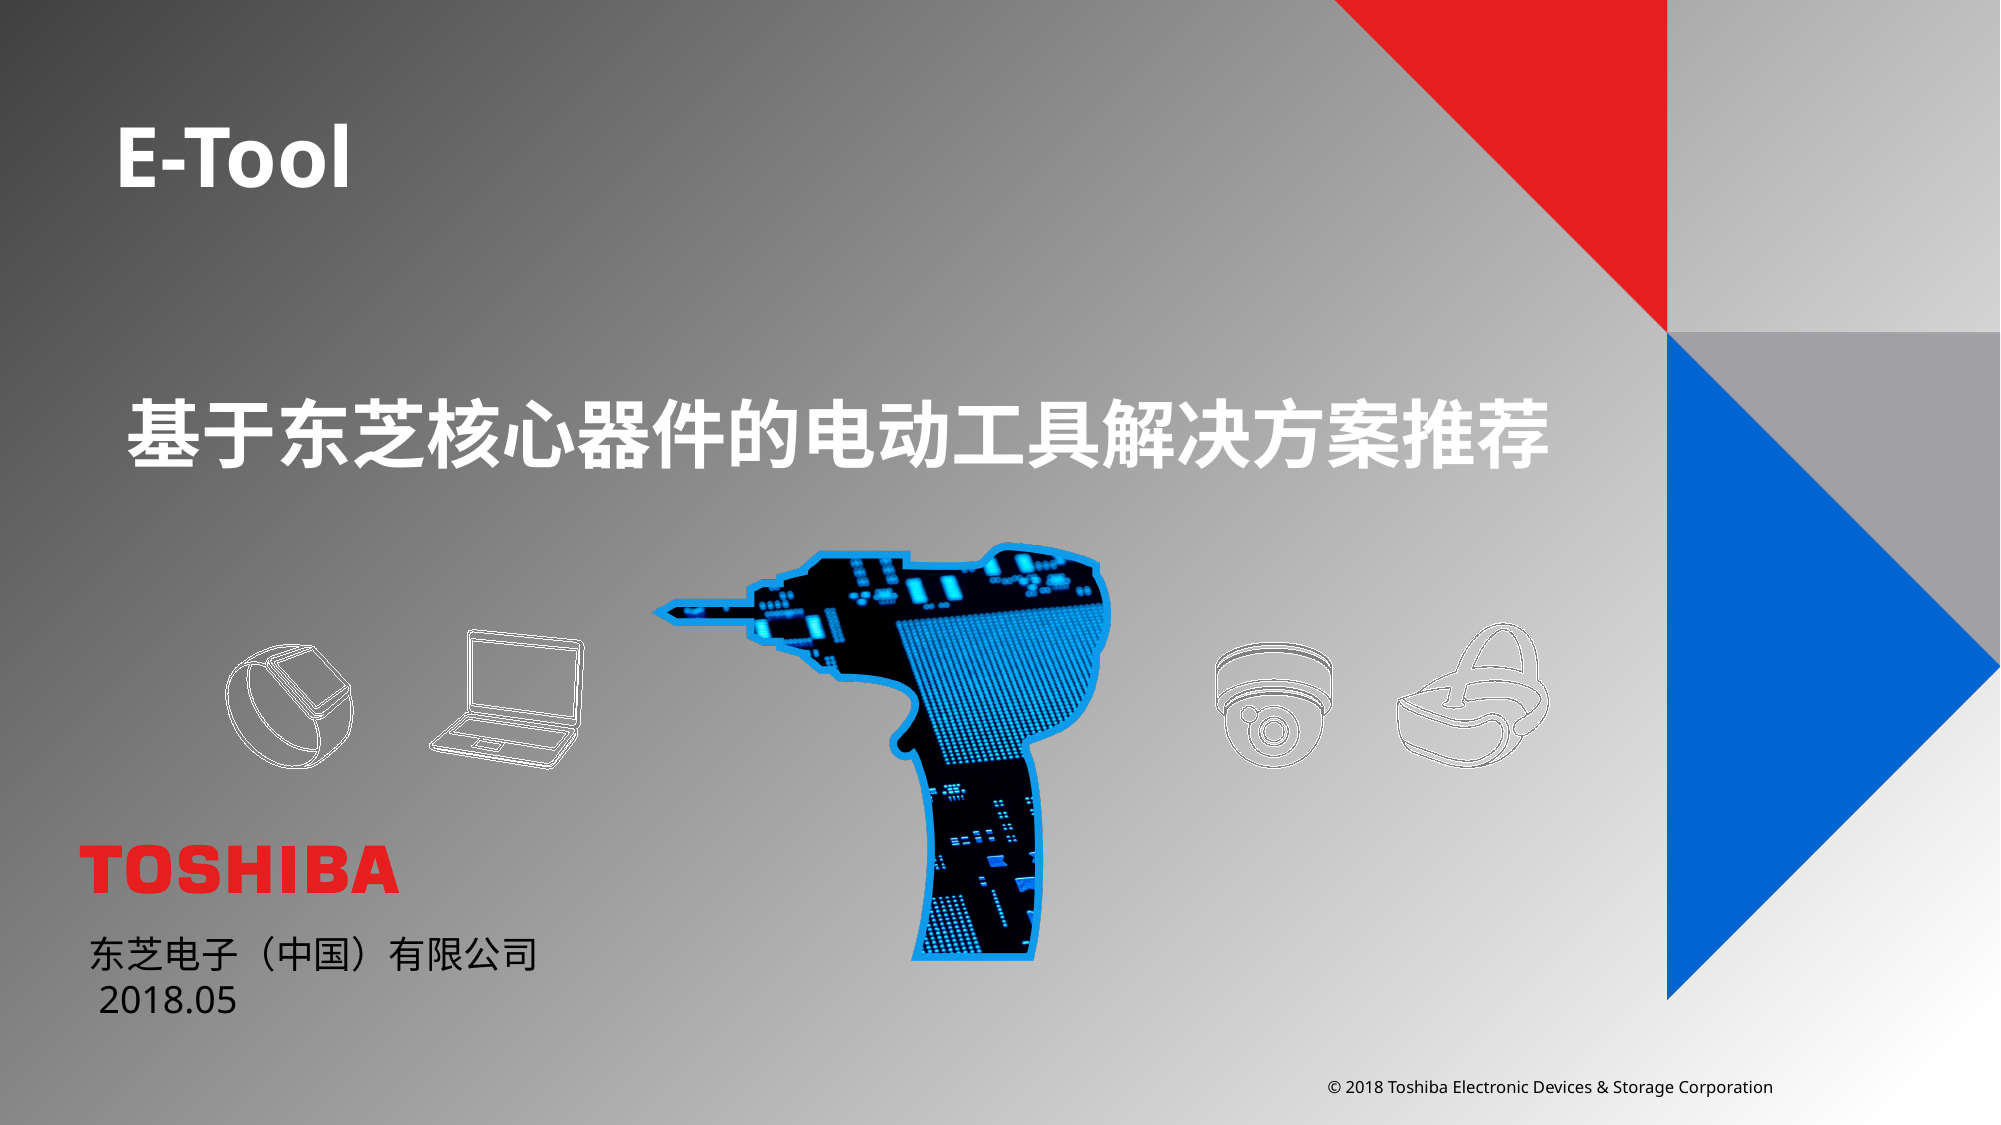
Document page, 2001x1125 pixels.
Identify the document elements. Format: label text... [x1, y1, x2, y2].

text_box [1396, 622, 1550, 769]
text_box [429, 629, 503, 762]
picture [1334, 0, 2001, 1125]
picture [503, 504, 1310, 1043]
text_box 东芝电子（中国）有限公司 2018.05 [73, 923, 503, 1029]
text_box E-Tool [35, 68, 455, 264]
text_box [225, 644, 354, 769]
text_box [1310, 647, 1333, 754]
title 基于东芝核心器件的电动工具解决方案推荐 [49, 354, 1704, 523]
